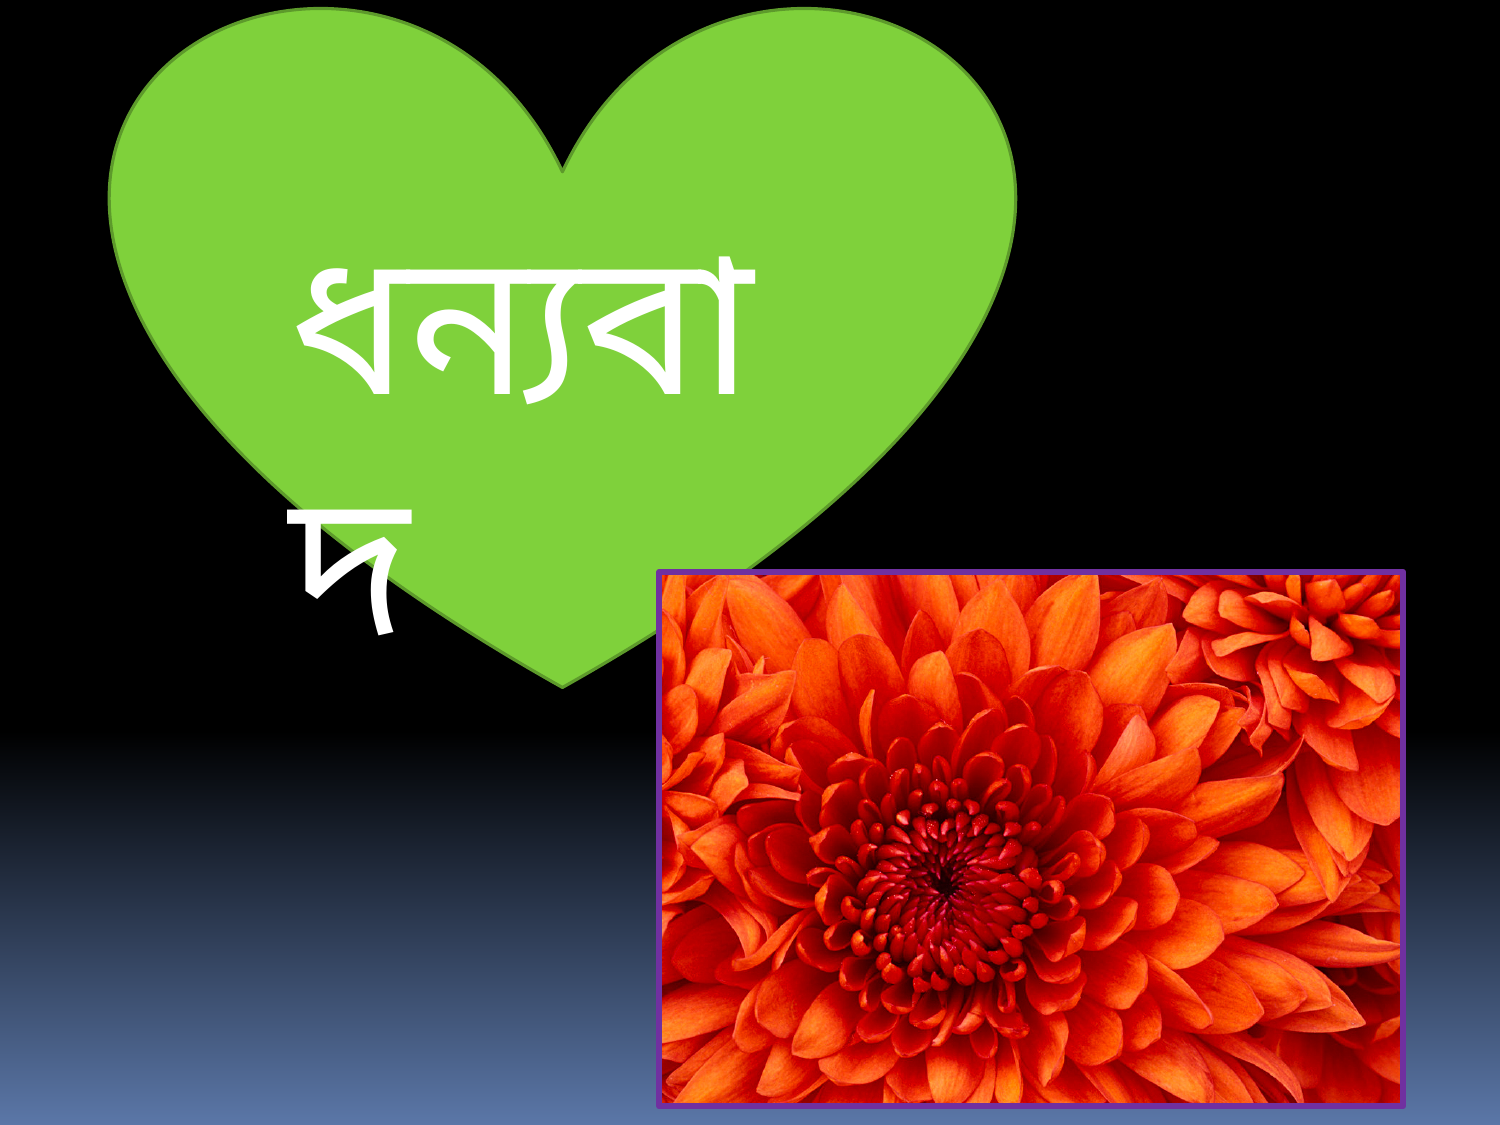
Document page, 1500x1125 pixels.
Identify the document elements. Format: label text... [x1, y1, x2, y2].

text_box [551, 683, 574, 689]
text_box [107, 6, 1018, 511]
text_box ধন্যবাদ [275, 187, 825, 683]
picture [661, 574, 1401, 1104]
